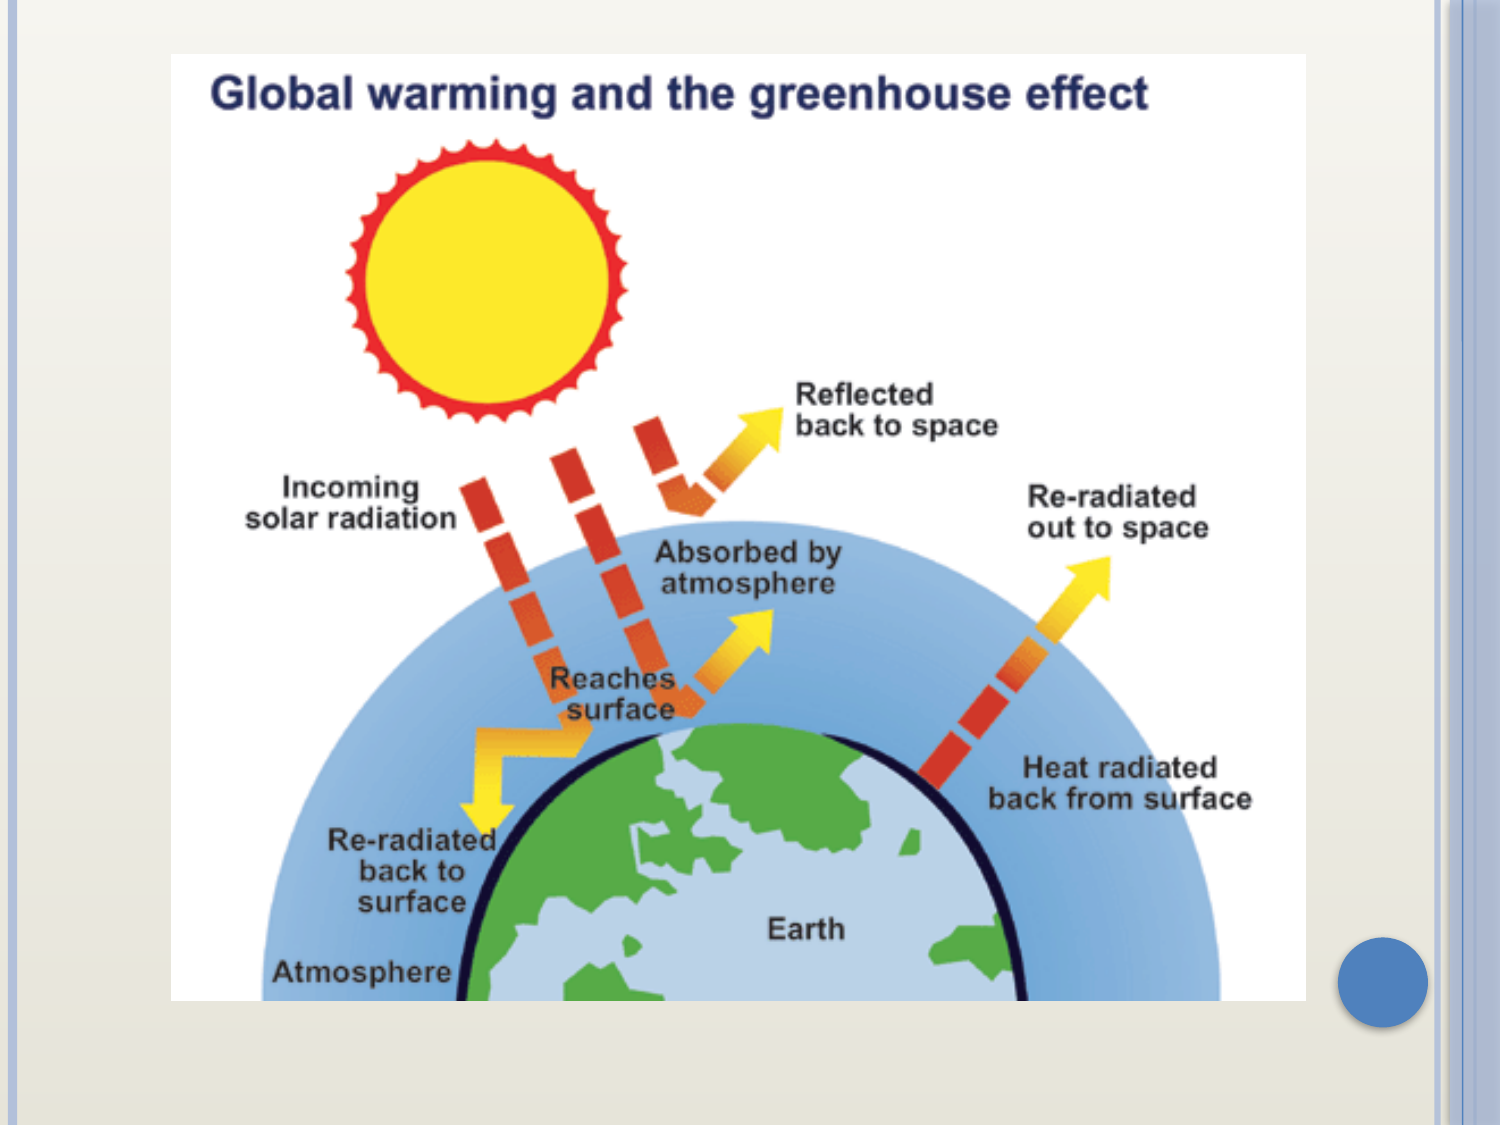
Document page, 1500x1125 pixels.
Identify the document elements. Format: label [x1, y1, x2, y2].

list [170, 54, 1306, 1001]
